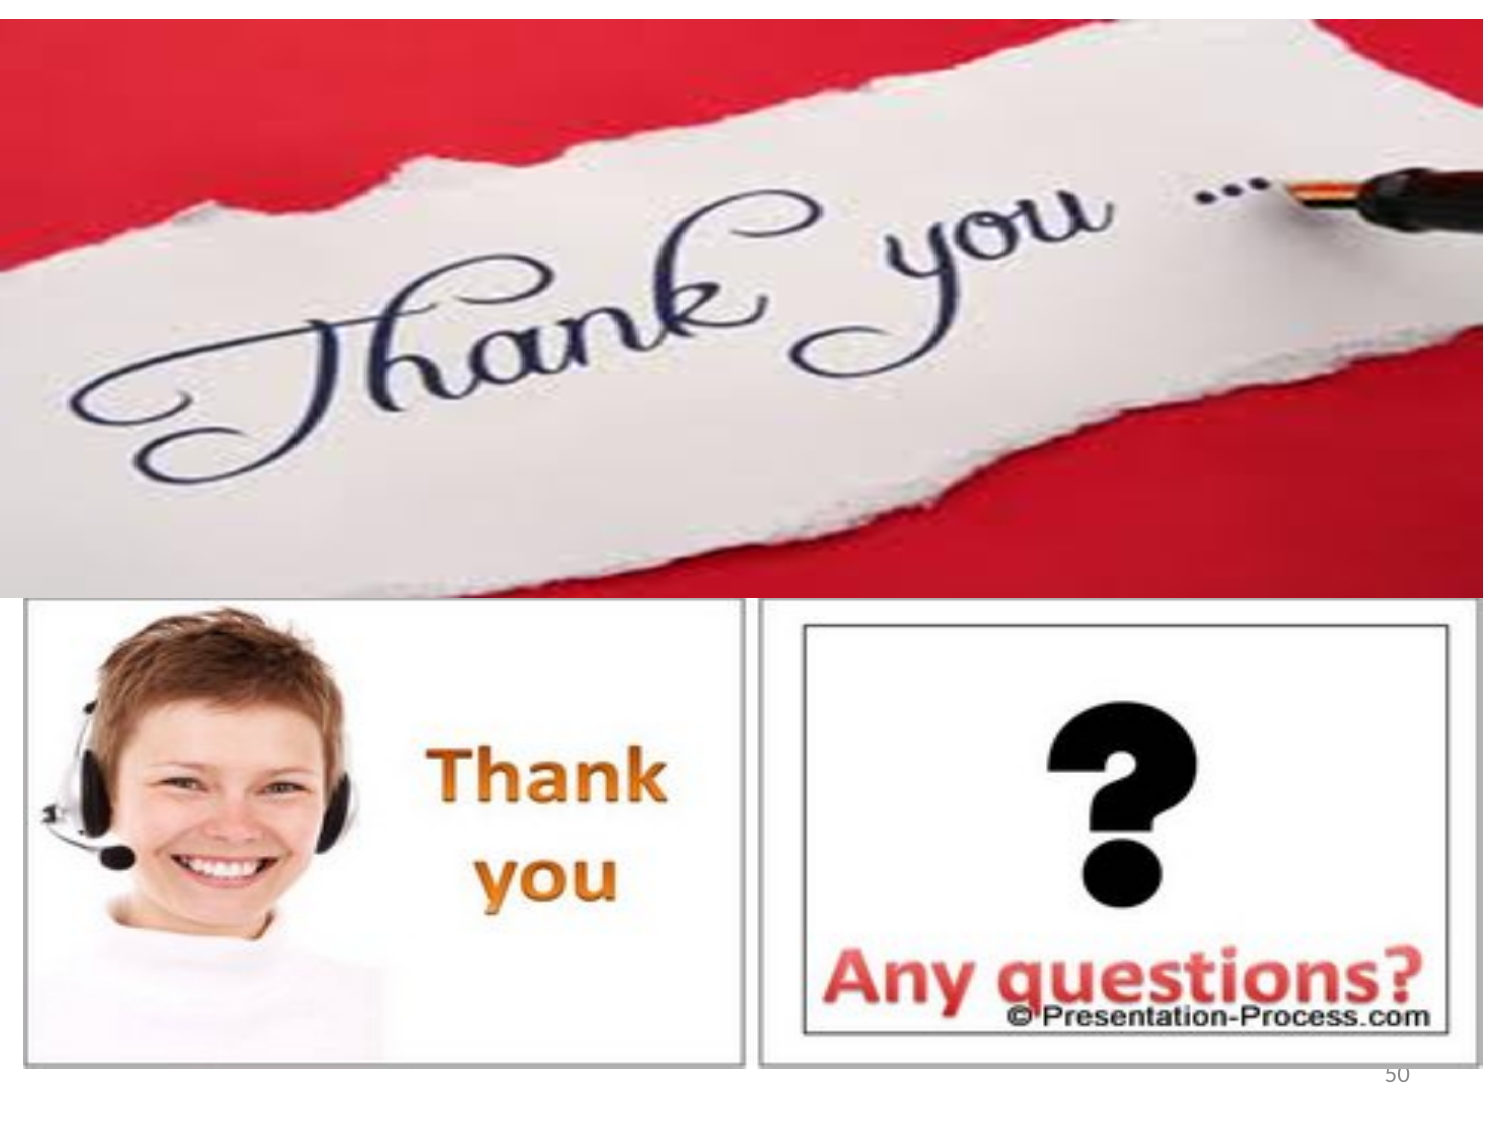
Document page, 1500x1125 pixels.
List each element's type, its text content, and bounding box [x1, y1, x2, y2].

slide_number 50 [1074, 1077, 1425, 1103]
picture [0, 18, 1483, 1070]
